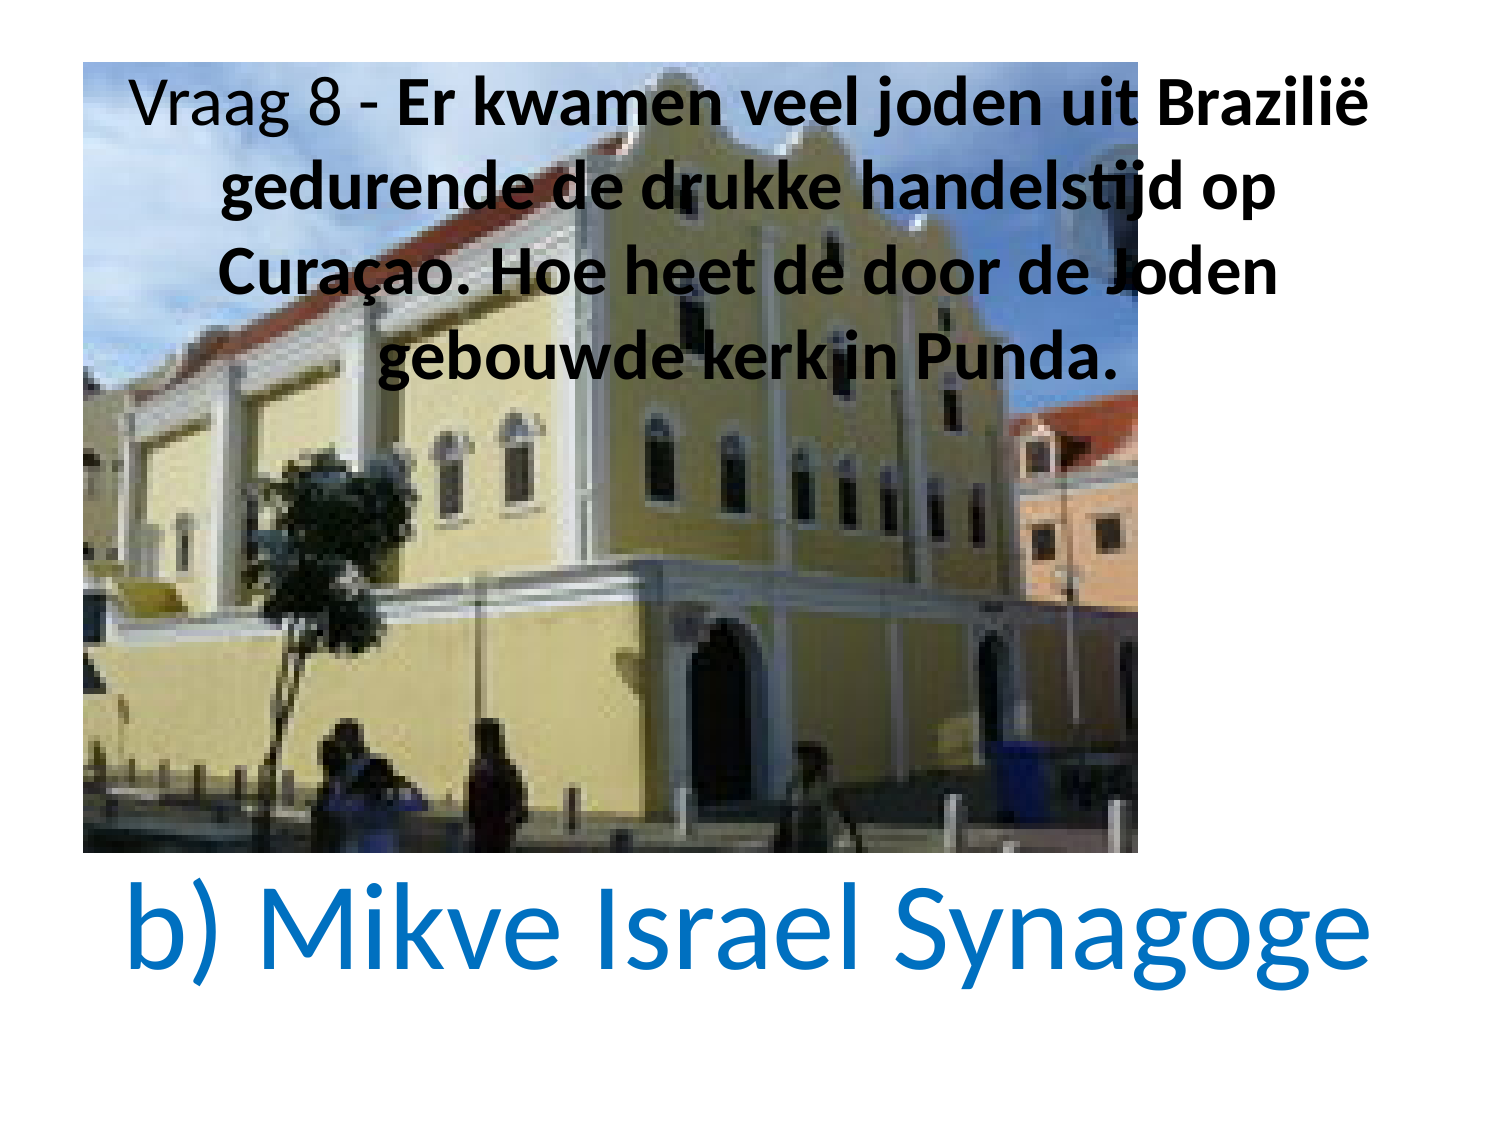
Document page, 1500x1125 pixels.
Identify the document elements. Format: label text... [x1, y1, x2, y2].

list b) Mikve Israel Synagoge [87, 487, 1425, 1088]
picture [83, 62, 1138, 854]
title Vraag 8 - Er kwamen veel joden uit Brazilië gedurende de drukke handelstijd op Curaçao. Hoe heet de door de Joden gebouwde kerk in Punda. [75, 45, 1425, 488]
